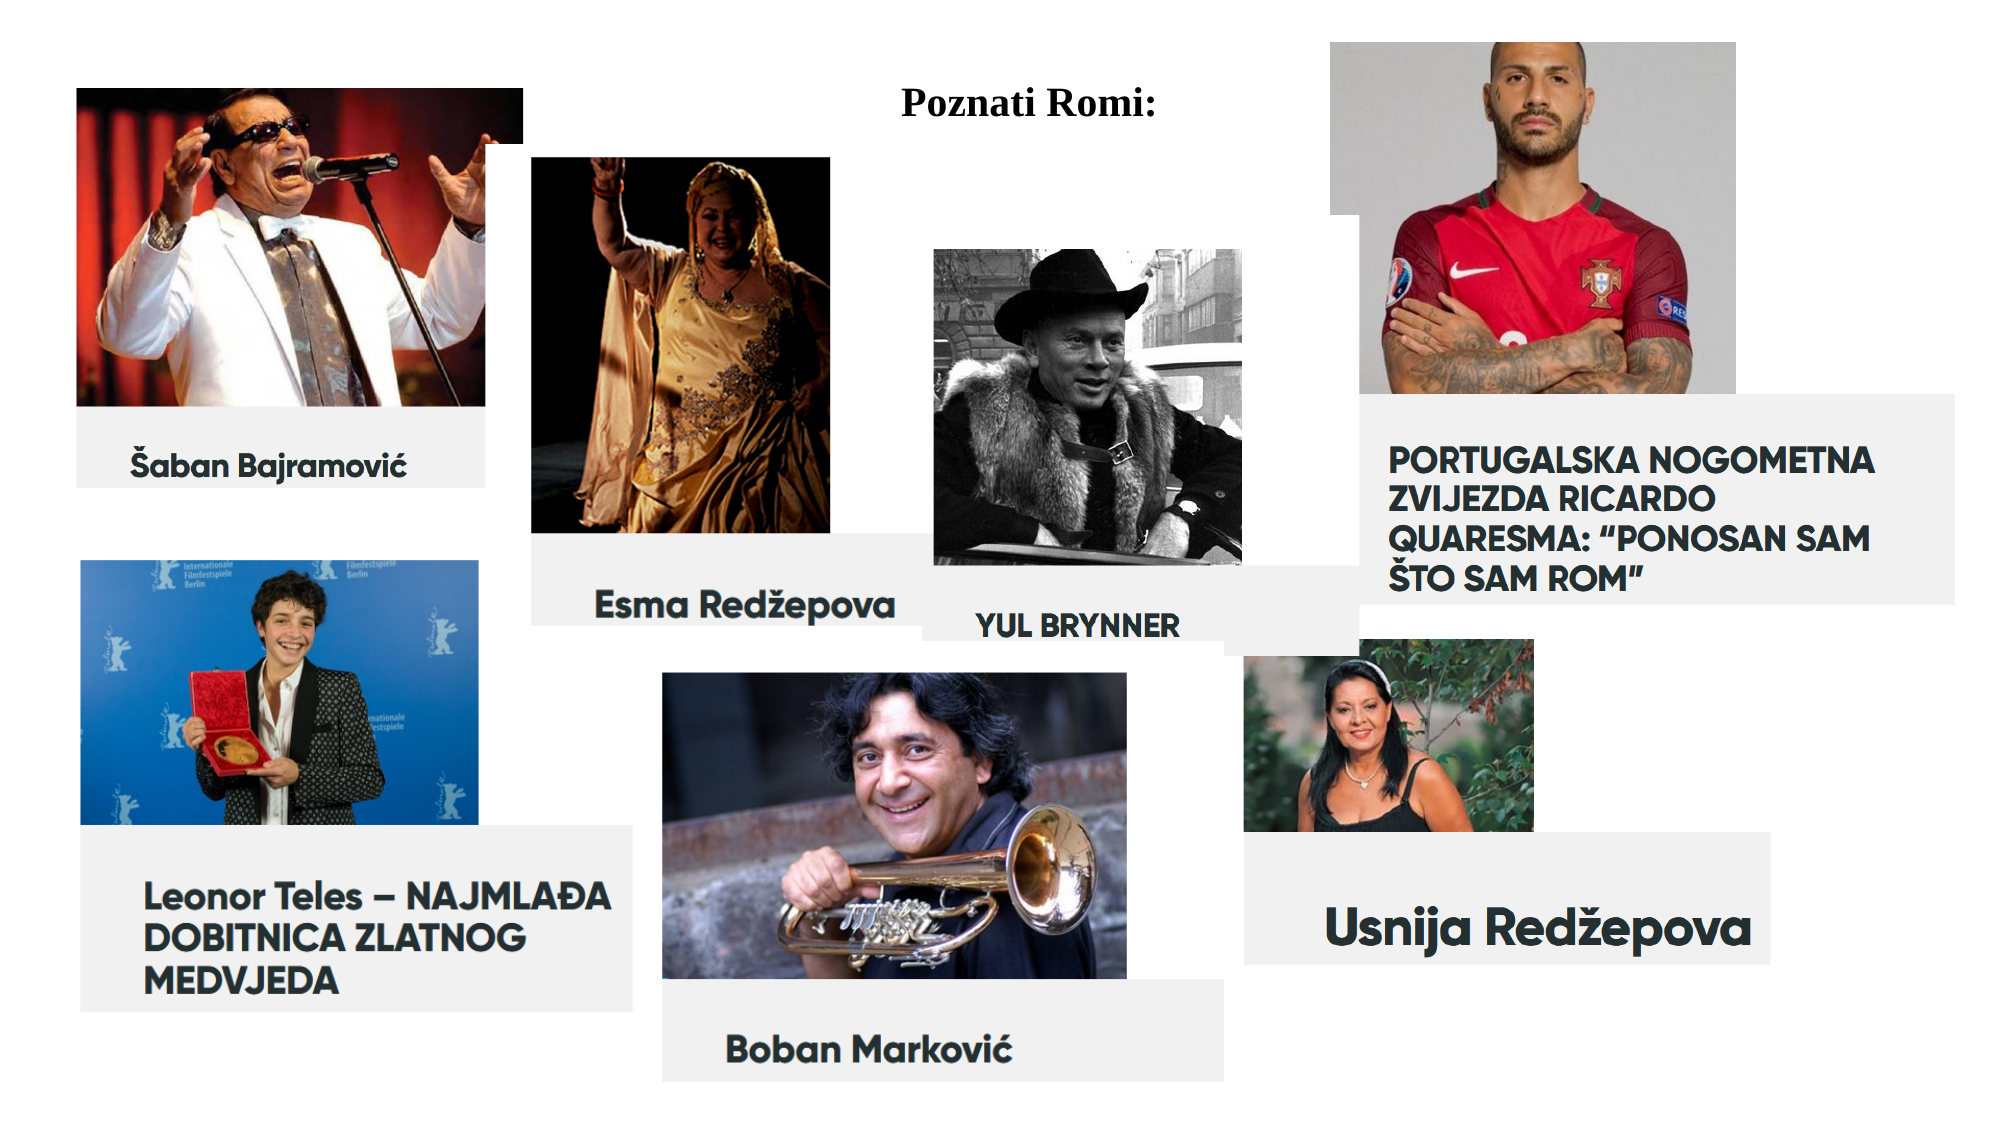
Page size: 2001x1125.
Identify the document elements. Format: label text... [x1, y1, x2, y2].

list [1243, 625, 1771, 965]
picture [55, 32, 1959, 1082]
text_box Poznati Romi: [886, 67, 1265, 133]
